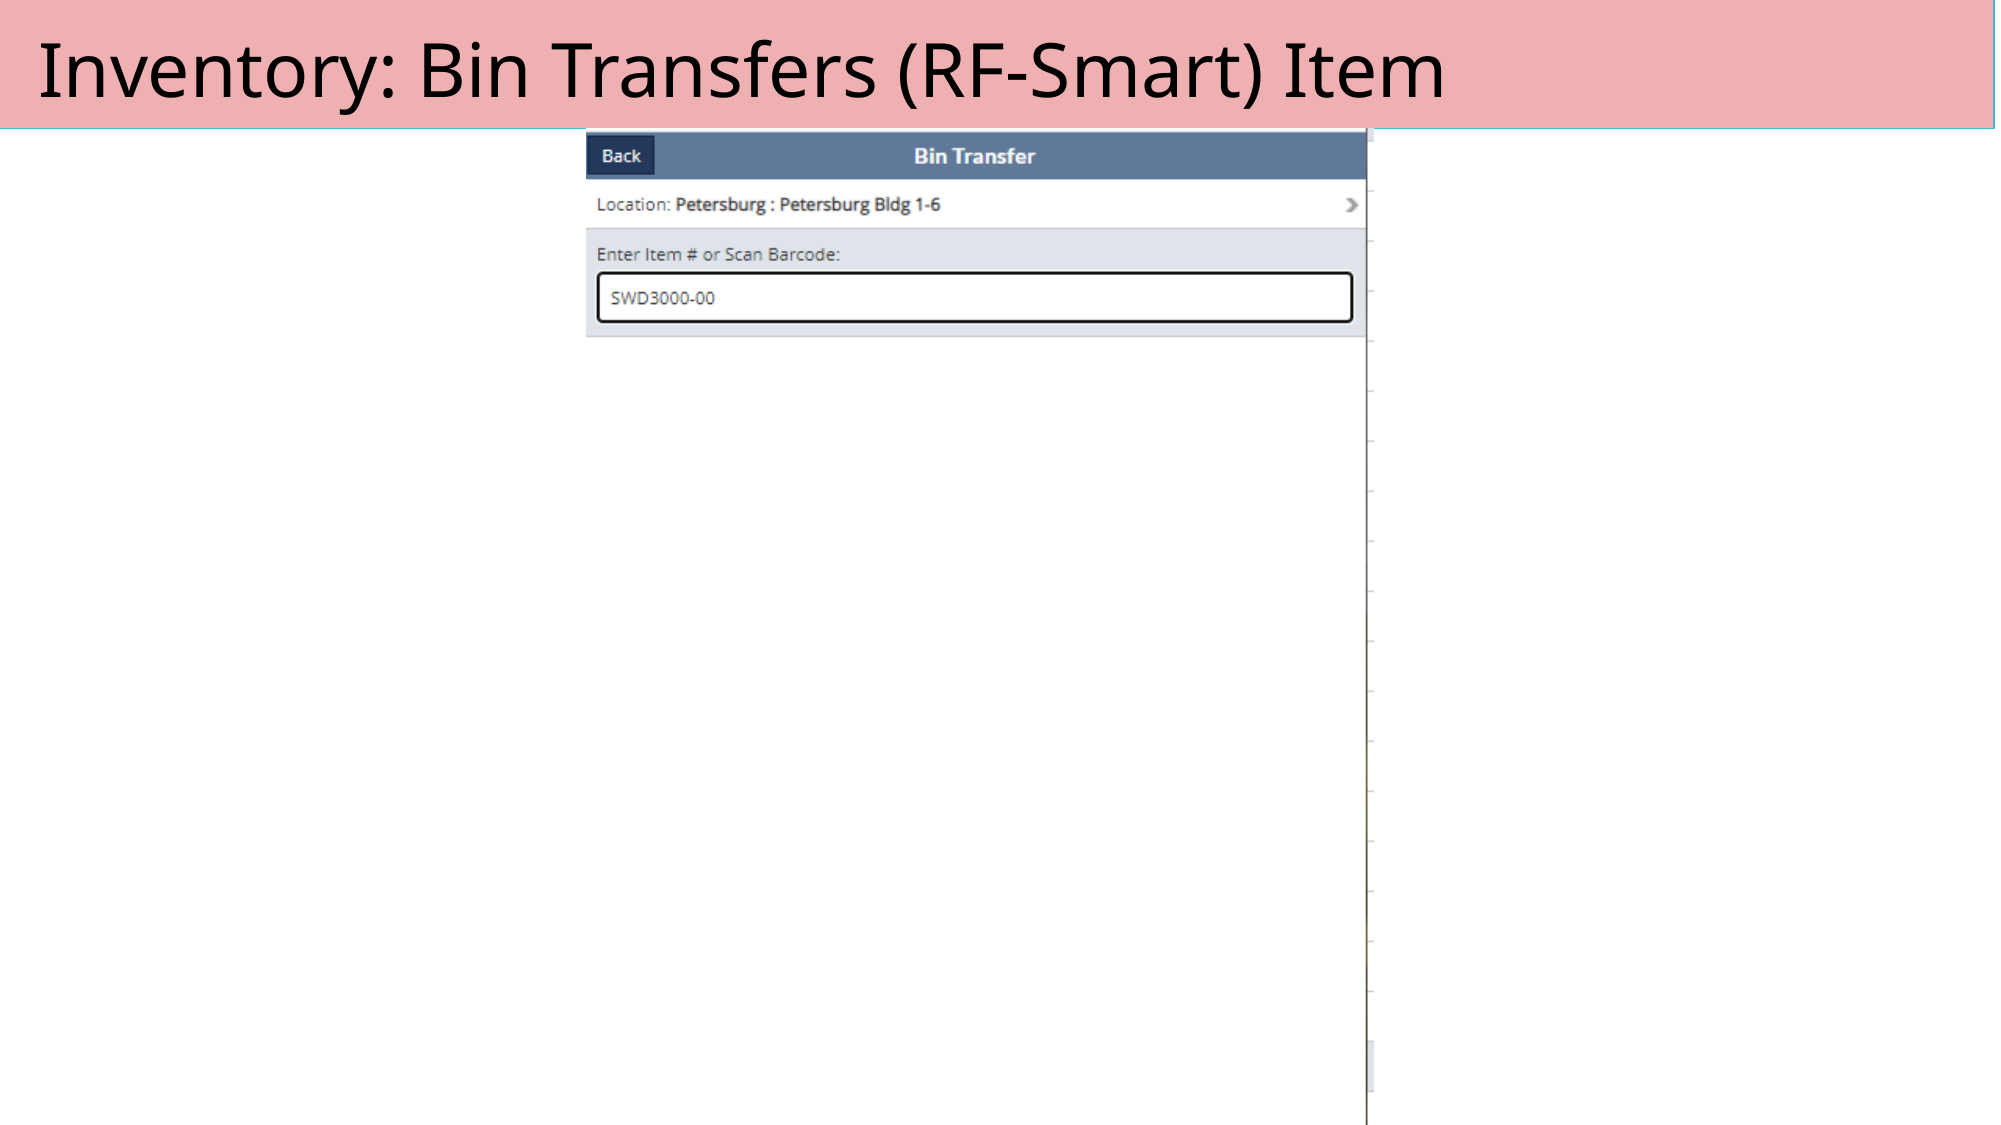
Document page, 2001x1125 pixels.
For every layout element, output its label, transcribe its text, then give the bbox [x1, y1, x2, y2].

text_box [0, 0, 1995, 129]
text_box Inventory: Bin Transfers (RF-Smart) Item [23, 15, 2000, 121]
picture [586, 128, 1375, 1125]
